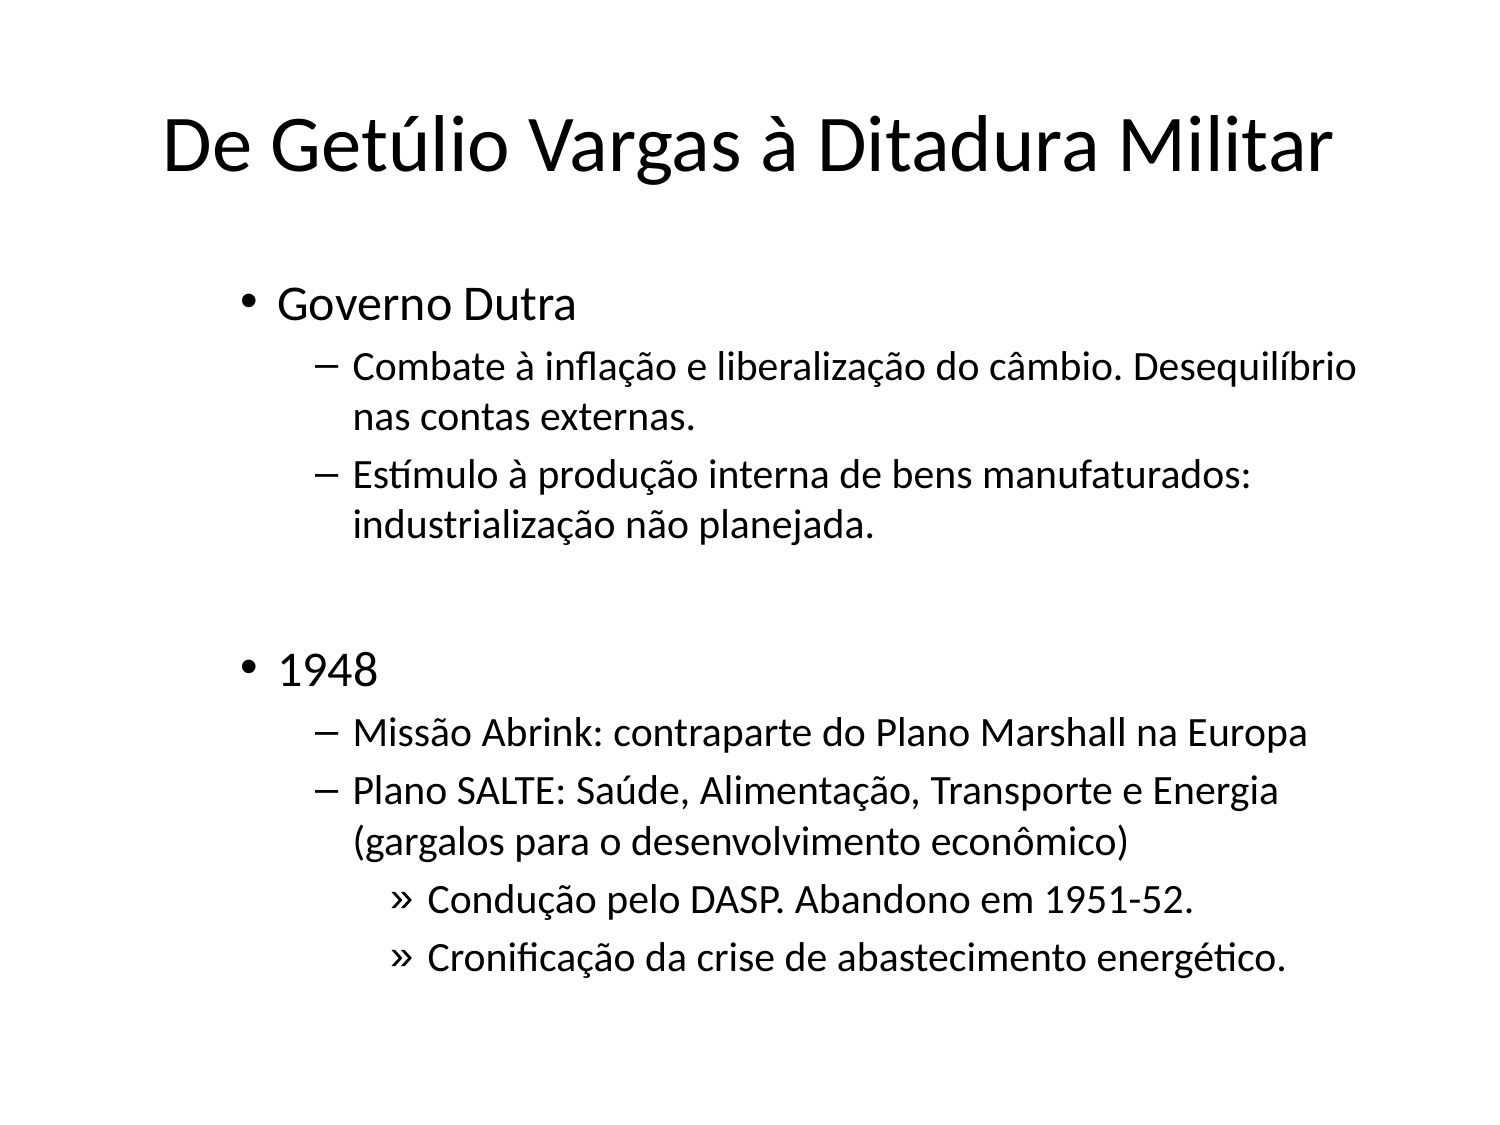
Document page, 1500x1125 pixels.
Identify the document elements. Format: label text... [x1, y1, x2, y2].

list Governo Dutra Combate à inflação e liberalização do câmbio. Desequilíbrio nas contas externas. Estímulo à produção interna de bens manufaturados: industrialização não planejada. 1948 Missão Abrink: contraparte do Plano Marshall na Europa Plano SALTE: Saúde, Alimentação, Transporte e Energia (gargalos para o desenvolvimento econômico) Condução pelo DASP. Abandono em 1951-52. Cronificação da crise de abastecimento energético. [75, 262, 1425, 1005]
title De Getúlio Vargas à Ditadura Militar [75, 45, 1425, 233]
